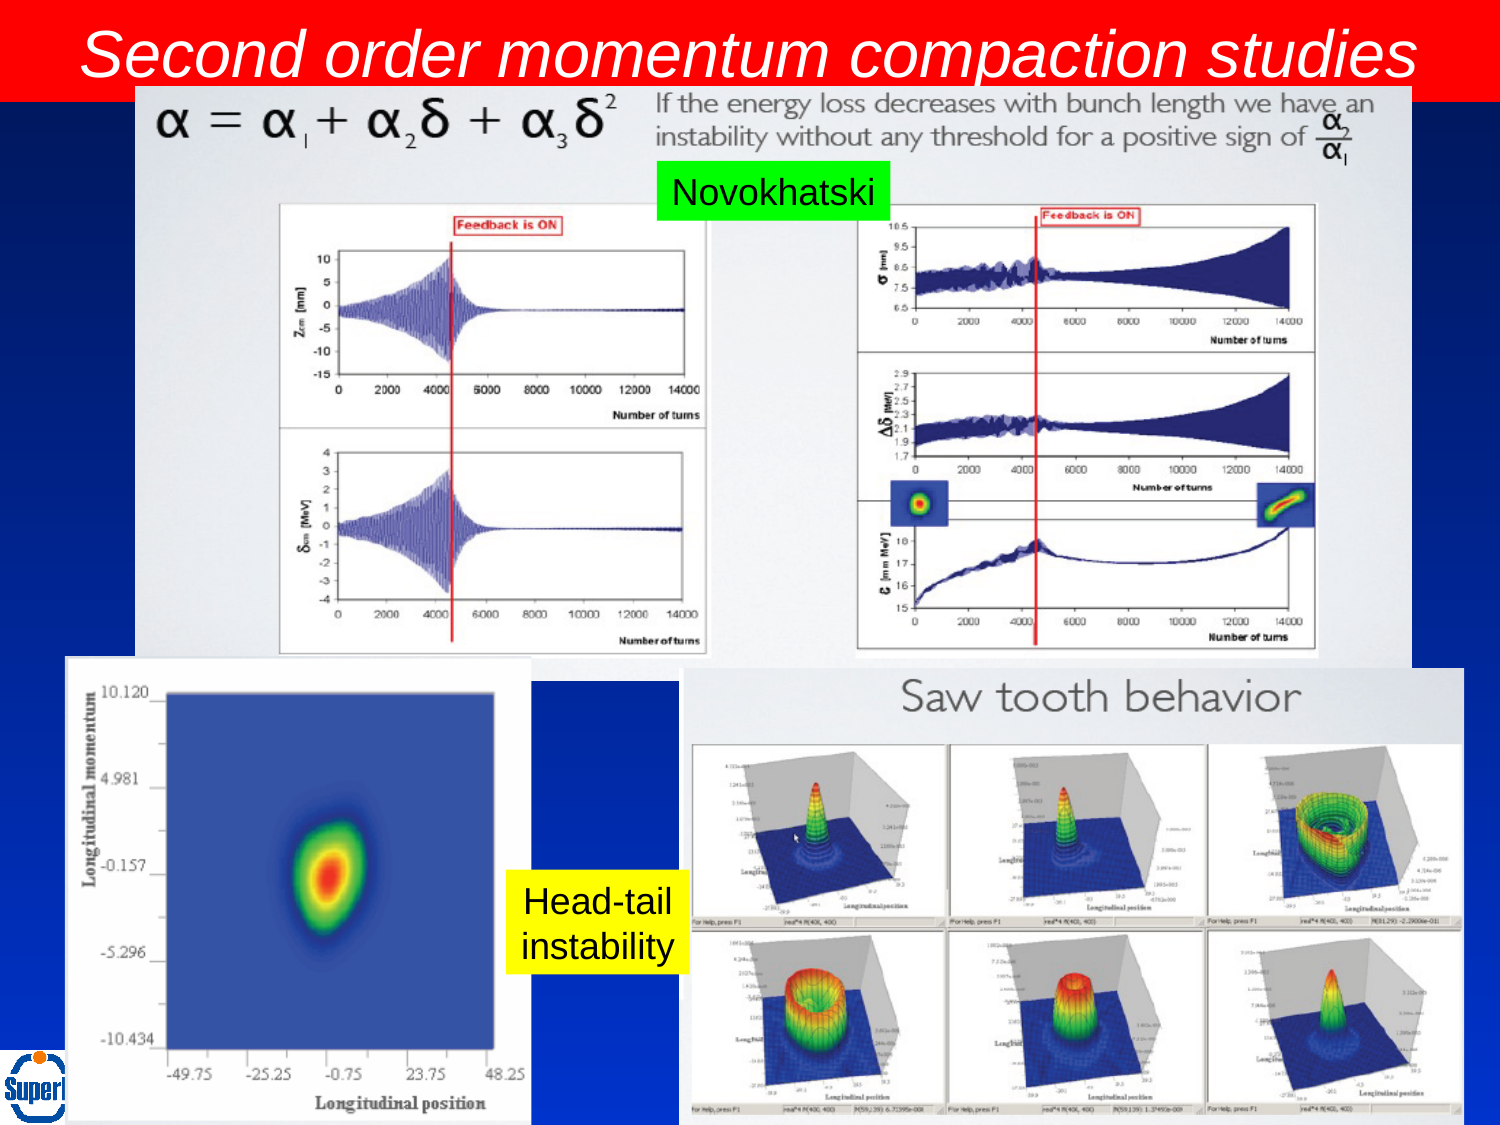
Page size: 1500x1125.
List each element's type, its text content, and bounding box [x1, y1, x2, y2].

text_box Head-tail instability [536, 869, 673, 975]
picture [0, 86, 1465, 1125]
title Second order momentum compaction studies [0, 0, 1500, 102]
